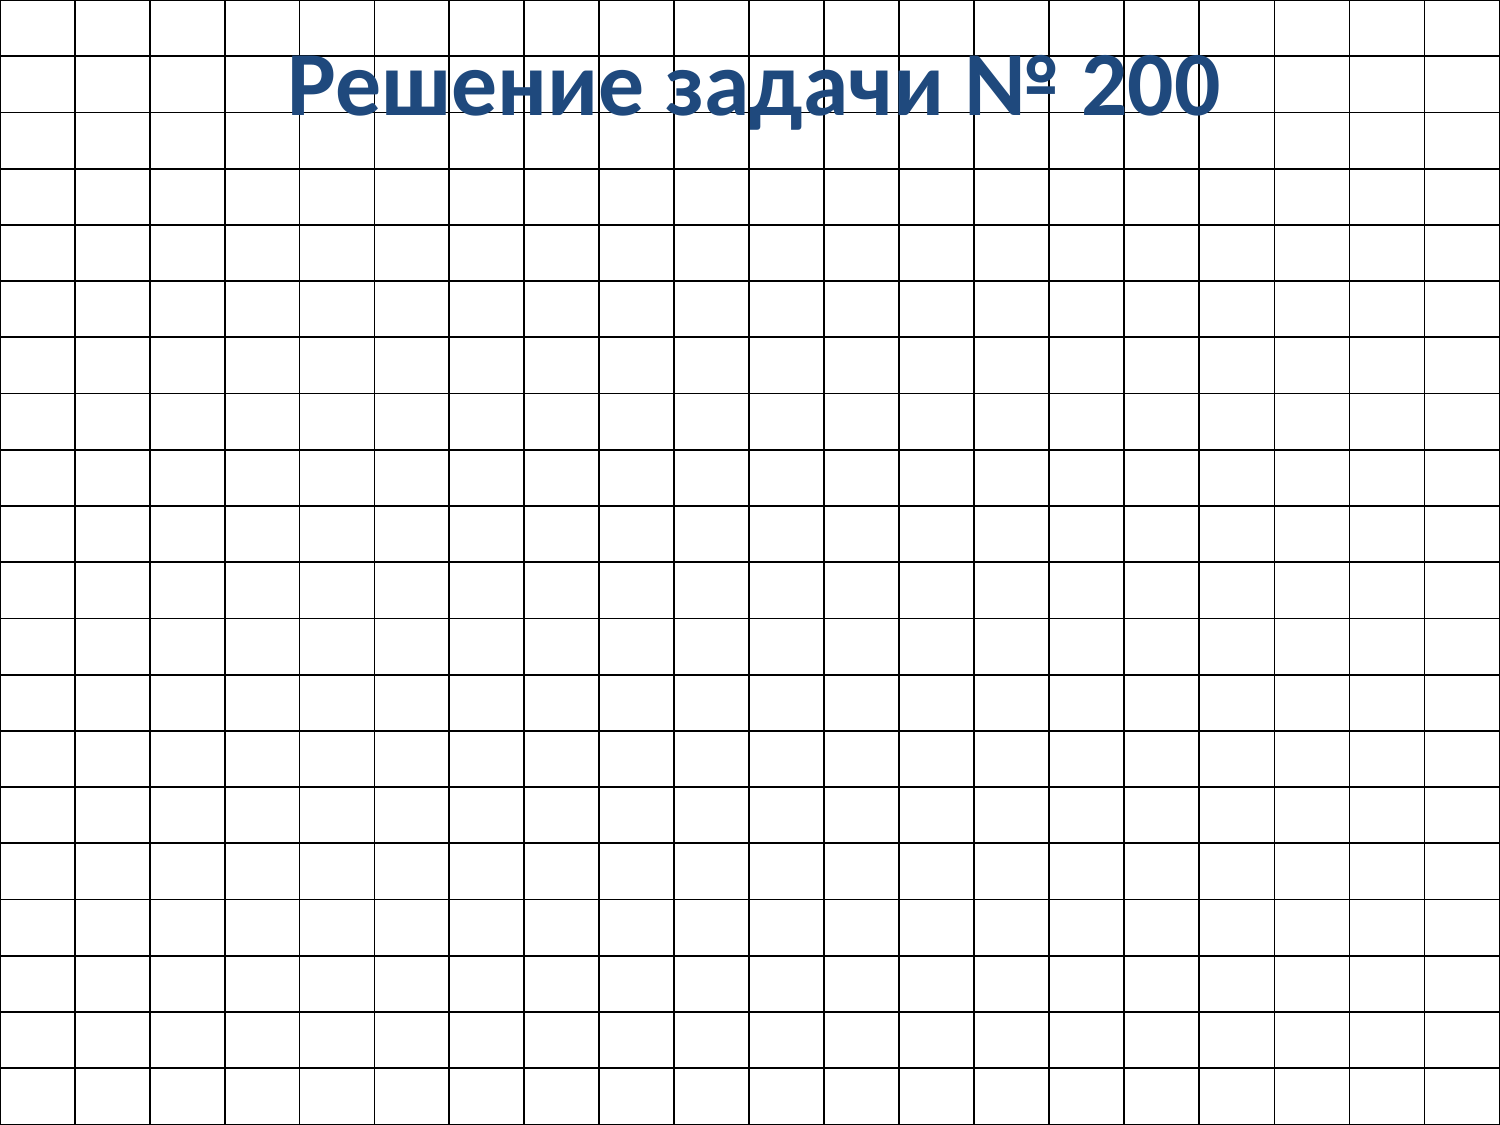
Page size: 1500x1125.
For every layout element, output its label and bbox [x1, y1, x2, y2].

table_cell [525, 338, 598, 393]
table_cell [76, 619, 149, 674]
table_cell [525, 1013, 598, 1067]
table_cell [226, 788, 299, 842]
table_cell [450, 788, 523, 842]
table_cell [825, 732, 898, 786]
table_cell [1200, 170, 1274, 224]
table_cell [151, 507, 224, 561]
table_cell [1, 113, 74, 168]
table_cell [1125, 957, 1198, 1011]
table_cell [1275, 394, 1349, 449]
table_cell [1275, 563, 1349, 618]
table_cell [825, 170, 898, 224]
table_cell [1125, 282, 1198, 336]
table_cell [375, 170, 448, 224]
table_cell [1350, 844, 1424, 899]
table_cell [975, 957, 1048, 1011]
table_cell [1, 451, 74, 505]
table_cell [1425, 619, 1499, 674]
table_cell [1200, 451, 1274, 505]
table_cell [600, 1013, 673, 1067]
table_cell [1125, 844, 1198, 899]
table_cell [675, 338, 748, 393]
table_cell [975, 900, 1048, 955]
table_cell [226, 170, 299, 224]
table_cell [1050, 282, 1123, 336]
table_cell [675, 282, 748, 336]
table_cell [450, 563, 523, 618]
table_cell [226, 619, 299, 674]
table_cell [1125, 507, 1198, 561]
table_cell [675, 732, 748, 786]
table_cell [1275, 732, 1349, 786]
table_cell [975, 844, 1048, 899]
table_cell [450, 619, 523, 674]
table_cell [1275, 788, 1349, 842]
table_cell [1425, 563, 1499, 618]
table_cell [1125, 170, 1198, 224]
table_cell [151, 844, 224, 899]
table_cell [525, 900, 598, 955]
table_cell [1425, 170, 1499, 224]
table_cell [1200, 676, 1274, 730]
table_cell [825, 844, 898, 899]
table_cell [750, 226, 823, 280]
table_cell [76, 57, 118, 112]
table_cell [975, 1069, 1048, 1124]
table_cell [600, 282, 673, 336]
table_cell [750, 844, 823, 899]
table_cell [1125, 676, 1198, 730]
table_cell [525, 142, 598, 168]
table_cell [450, 282, 523, 336]
table_cell [151, 226, 224, 280]
table_cell [76, 788, 149, 842]
table_cell [76, 451, 149, 505]
table_cell [1200, 900, 1274, 955]
table_cell [900, 142, 973, 168]
table_cell [750, 507, 823, 561]
table_cell [675, 619, 748, 674]
table_cell [1200, 732, 1274, 786]
table_cell [375, 1013, 448, 1067]
table_cell [1, 507, 74, 561]
table_cell [1275, 170, 1349, 224]
table_cell [226, 338, 299, 393]
table_cell [1, 619, 74, 674]
table_cell [1275, 226, 1349, 280]
table_cell [825, 1013, 898, 1067]
table_cell [675, 563, 748, 618]
table_cell [1275, 451, 1349, 505]
table_cell [1, 844, 74, 899]
table_cell [900, 338, 973, 393]
table_cell [1, 394, 74, 449]
table_cell [750, 900, 823, 955]
table_cell [1200, 619, 1274, 674]
table_cell [450, 226, 523, 280]
table_cell [1350, 507, 1424, 561]
table_cell [226, 226, 299, 280]
table_cell [1275, 338, 1349, 393]
table_cell [300, 563, 374, 618]
table_header [1350, 1, 1424, 55]
table_cell [1425, 394, 1499, 449]
table_cell [525, 170, 598, 224]
table_cell [1350, 113, 1424, 168]
table_cell [750, 338, 823, 393]
table_cell [300, 619, 374, 674]
table_cell [375, 142, 448, 168]
table_cell [975, 282, 1048, 336]
table_cell [1, 338, 74, 393]
table_cell [226, 1069, 299, 1124]
table_cell [300, 732, 374, 786]
table_cell [375, 282, 448, 336]
table_header [1, 1, 74, 55]
table_cell [1350, 563, 1424, 618]
table_cell [825, 338, 898, 393]
table_cell [825, 1069, 898, 1124]
table_cell [151, 394, 224, 449]
table_cell [1200, 226, 1274, 280]
table_cell [1, 226, 74, 280]
table_cell [76, 113, 149, 168]
table_cell [750, 142, 823, 168]
table_cell [226, 732, 299, 786]
table_cell [1, 957, 74, 1011]
table_cell [525, 1069, 598, 1124]
table_cell [1200, 142, 1274, 168]
table_cell [300, 676, 374, 730]
table_cell [975, 788, 1048, 842]
table_cell [1350, 788, 1424, 842]
table_cell [300, 394, 374, 449]
table_cell [375, 732, 448, 786]
table_cell [76, 900, 149, 955]
table_cell [675, 226, 748, 280]
table_cell [300, 226, 374, 280]
table_cell [76, 676, 149, 730]
table_cell [375, 676, 448, 730]
table_cell [1, 732, 74, 786]
table_cell [151, 563, 224, 618]
table_cell [1275, 142, 1349, 168]
table_cell [525, 676, 598, 730]
table_cell [1125, 338, 1198, 393]
table_cell [900, 394, 973, 449]
table_header [825, 1, 898, 16]
table_cell [76, 1069, 149, 1124]
table_cell [600, 338, 673, 393]
table_header [1050, 1, 1123, 16]
table_cell [1200, 1069, 1274, 1124]
table_cell [1050, 676, 1123, 730]
table_cell [1125, 1069, 1198, 1124]
table_cell [300, 282, 374, 336]
table_header [151, 1, 224, 16]
table_cell [300, 170, 374, 224]
table_cell [600, 732, 673, 786]
table_cell [825, 676, 898, 730]
table_cell [525, 732, 598, 786]
table_header [975, 1, 1048, 16]
table_cell [900, 1069, 973, 1124]
table_cell [450, 170, 523, 224]
table_cell [975, 507, 1048, 561]
table_cell [675, 142, 748, 168]
table_cell [1425, 338, 1499, 393]
table_cell [1350, 1013, 1424, 1067]
table_cell [151, 1013, 224, 1067]
table_cell [1425, 900, 1499, 955]
table_cell [1425, 1013, 1499, 1067]
table_cell [1425, 844, 1499, 899]
table_cell [675, 844, 748, 899]
table_cell [1050, 507, 1123, 561]
table_cell [1425, 113, 1499, 168]
table_cell [450, 957, 523, 1011]
table_cell [151, 142, 224, 168]
table_cell [900, 844, 973, 899]
table_cell [300, 788, 374, 842]
table_cell [675, 507, 748, 561]
table_cell [900, 282, 973, 336]
table_cell [226, 282, 299, 336]
table_cell [151, 282, 224, 336]
table_cell [825, 394, 898, 449]
table_cell [76, 394, 149, 449]
table_cell [450, 338, 523, 393]
table_cell [1050, 170, 1123, 224]
table_cell [1, 170, 74, 224]
table_cell [1350, 619, 1424, 674]
table_cell [1125, 732, 1198, 786]
table_cell [600, 451, 673, 505]
table_cell [1050, 732, 1123, 786]
table_cell [76, 1013, 149, 1067]
table_cell [226, 900, 299, 955]
table_cell [300, 957, 374, 1011]
table_cell [825, 507, 898, 561]
table_cell [1, 900, 74, 955]
table_cell [1200, 844, 1274, 899]
table_cell [226, 394, 299, 449]
table_cell [76, 226, 149, 280]
table_cell [226, 844, 299, 899]
table_cell [675, 676, 748, 730]
table_cell [375, 900, 448, 955]
table_header [525, 1, 598, 16]
table_header [1425, 1, 1499, 55]
table_cell [300, 1013, 374, 1067]
table_cell [525, 507, 598, 561]
table_cell [825, 226, 898, 280]
table_cell [226, 563, 299, 618]
table_cell [1350, 1069, 1424, 1124]
table_cell [375, 788, 448, 842]
table_header [450, 1, 523, 16]
table_header [1275, 1, 1349, 16]
table_cell [1125, 394, 1198, 449]
table_cell [900, 507, 973, 561]
table_cell [675, 451, 748, 505]
table_cell [226, 451, 299, 505]
table_cell [1275, 1013, 1349, 1067]
table_cell [76, 282, 149, 336]
table_cell [76, 563, 149, 618]
table_cell [1125, 788, 1198, 842]
table_cell [151, 732, 224, 786]
table_cell [375, 619, 448, 674]
table_cell [900, 226, 973, 280]
table_cell [375, 957, 448, 1011]
table_cell [825, 142, 898, 168]
table_cell [1, 788, 74, 842]
table_cell [525, 226, 598, 280]
table_cell [750, 732, 823, 786]
table_cell [1275, 507, 1349, 561]
table_cell [300, 338, 374, 393]
table_cell [750, 788, 823, 842]
table_cell [1350, 957, 1424, 1011]
table_cell [1425, 732, 1499, 786]
table_cell [600, 142, 673, 168]
table_cell [226, 507, 299, 561]
table_header [375, 1, 448, 16]
table_cell [300, 507, 374, 561]
table_cell [450, 394, 523, 449]
table_cell [1275, 844, 1349, 899]
table_cell [750, 957, 823, 1011]
table_cell [900, 676, 973, 730]
table_cell [151, 338, 224, 393]
table_cell [975, 619, 1048, 674]
table_cell [375, 394, 448, 449]
table_cell [300, 900, 374, 955]
table_cell [900, 788, 973, 842]
table_cell [1125, 900, 1198, 955]
table_cell [1275, 957, 1349, 1011]
table_cell [300, 142, 374, 168]
table_cell [600, 844, 673, 899]
table_cell [1050, 563, 1123, 618]
table_cell [1125, 1013, 1198, 1067]
table_cell [1050, 957, 1123, 1011]
table_cell [226, 957, 299, 1011]
table_cell [750, 676, 823, 730]
table_cell [1275, 676, 1349, 730]
table_cell [1050, 226, 1123, 280]
table_cell [900, 563, 973, 618]
table_cell [1425, 676, 1499, 730]
table_cell [825, 788, 898, 842]
table_cell [1425, 957, 1499, 1011]
table_cell [450, 451, 523, 505]
table_cell [525, 282, 598, 336]
table_cell [151, 451, 224, 505]
table_cell [675, 394, 748, 449]
table_cell [1050, 1013, 1123, 1067]
table_cell [151, 676, 224, 730]
table_cell [975, 732, 1048, 786]
table_cell [76, 844, 149, 899]
table_cell [975, 563, 1048, 618]
table_cell [450, 507, 523, 561]
table_cell [525, 394, 598, 449]
table_cell [1425, 282, 1499, 336]
table_cell [1125, 142, 1198, 168]
table_cell [1350, 226, 1424, 280]
table_cell [600, 957, 673, 1011]
table_cell [750, 1069, 823, 1124]
table_cell [1350, 676, 1424, 730]
table_cell [825, 957, 898, 1011]
table_cell [1200, 282, 1274, 336]
table_cell [1, 1013, 74, 1067]
table_cell [1125, 619, 1198, 674]
table_cell [151, 788, 224, 842]
table_cell [750, 282, 823, 336]
table_cell [975, 142, 1048, 168]
table_cell [1050, 142, 1123, 168]
table_header [900, 1, 973, 16]
table_cell [600, 1069, 673, 1124]
table_cell [600, 563, 673, 618]
table_cell [1, 282, 74, 336]
table_cell [600, 676, 673, 730]
table_cell [151, 900, 224, 955]
table_cell [1275, 619, 1349, 674]
table_cell [900, 1013, 973, 1067]
table_cell [675, 900, 748, 955]
table_cell [226, 142, 299, 168]
table_header [1200, 1, 1274, 16]
table_cell [76, 507, 149, 561]
table_header [300, 1, 374, 16]
table_cell [1050, 844, 1123, 899]
table_cell [900, 619, 973, 674]
table_cell [1350, 732, 1424, 786]
table_cell [1350, 338, 1424, 393]
table_cell [1, 563, 74, 618]
table_cell [375, 338, 448, 393]
table_cell [151, 1069, 224, 1124]
table_cell [675, 170, 748, 224]
table_cell [375, 451, 448, 505]
table_cell [450, 1069, 523, 1124]
table_cell [76, 338, 149, 393]
table_cell [151, 170, 224, 224]
table_cell [450, 1013, 523, 1067]
table_cell [375, 226, 448, 280]
table_cell [600, 619, 673, 674]
table_cell [1425, 507, 1499, 561]
table_cell [1125, 226, 1198, 280]
table_cell [1350, 282, 1424, 336]
table_cell [1050, 900, 1123, 955]
table_cell [1275, 282, 1349, 336]
table_header [600, 1, 673, 16]
table_cell [1350, 451, 1424, 505]
table_cell [1125, 451, 1198, 505]
table_cell [1350, 394, 1424, 449]
table_cell [1200, 563, 1274, 618]
table_cell [450, 676, 523, 730]
table_cell [600, 900, 673, 955]
table_cell [450, 142, 523, 168]
table_cell [1425, 1069, 1499, 1124]
table_cell [900, 170, 973, 224]
text_box [118, 16, 1391, 142]
table_cell [1200, 1013, 1274, 1067]
table_cell [1, 1069, 74, 1124]
table_cell [975, 338, 1048, 393]
table_cell [151, 619, 224, 674]
table_cell [450, 732, 523, 786]
table_cell [1391, 57, 1424, 112]
table_cell [1050, 451, 1123, 505]
table_cell [975, 1013, 1048, 1067]
table_cell [226, 676, 299, 730]
table_cell [1425, 788, 1499, 842]
table_cell [1050, 788, 1123, 842]
table_cell [375, 507, 448, 561]
table_cell [750, 619, 823, 674]
table_cell [1200, 394, 1274, 449]
table_cell [1200, 338, 1274, 393]
table_cell [675, 957, 748, 1011]
table_cell [825, 900, 898, 955]
table_cell [300, 451, 374, 505]
table_cell [1275, 1069, 1349, 1124]
table_cell [1050, 394, 1123, 449]
table_cell [226, 1013, 299, 1067]
table_cell [975, 394, 1048, 449]
table_header [675, 1, 748, 16]
table_cell [1425, 226, 1499, 280]
table_cell [1350, 900, 1424, 955]
table_cell [675, 788, 748, 842]
table_cell [675, 1069, 748, 1124]
table_cell [600, 170, 673, 224]
table_cell [375, 844, 448, 899]
table_cell [900, 451, 973, 505]
table_cell [300, 844, 374, 899]
table_cell [375, 563, 448, 618]
table_cell [900, 732, 973, 786]
table_cell [600, 788, 673, 842]
table_cell [825, 563, 898, 618]
table_cell [1425, 451, 1499, 505]
table_cell [975, 451, 1048, 505]
table_cell [1050, 338, 1123, 393]
table_cell [825, 619, 898, 674]
table_cell [1125, 563, 1198, 618]
table_cell [300, 1069, 374, 1124]
table_cell [750, 170, 823, 224]
table_cell [1050, 1069, 1123, 1124]
table_cell [825, 282, 898, 336]
table_cell [1275, 900, 1349, 955]
table_cell [525, 844, 598, 899]
table_cell [525, 451, 598, 505]
table_cell [525, 957, 598, 1011]
table_cell [750, 451, 823, 505]
table_cell [750, 394, 823, 449]
table_header [226, 1, 299, 16]
table_cell [975, 226, 1048, 280]
table_cell [76, 170, 149, 224]
table_cell [1425, 57, 1499, 112]
table_cell [375, 1069, 448, 1124]
table_cell [975, 170, 1048, 224]
table_cell [525, 563, 598, 618]
table_cell [1, 676, 74, 730]
table_cell [1050, 619, 1123, 674]
table_header [750, 1, 823, 16]
table_cell [525, 788, 598, 842]
table_cell [76, 957, 149, 1011]
table_cell [450, 844, 523, 899]
table_cell [900, 957, 973, 1011]
table_cell [1200, 957, 1274, 1011]
table_cell [1200, 788, 1274, 842]
table_cell [750, 563, 823, 618]
table_cell [1350, 170, 1424, 224]
table_cell [1, 57, 74, 112]
table_cell [750, 1013, 823, 1067]
table_cell [151, 957, 224, 1011]
table_cell [975, 676, 1048, 730]
table_header [76, 1, 149, 55]
table_cell [675, 1013, 748, 1067]
table_cell [600, 226, 673, 280]
table_cell [900, 900, 973, 955]
table_cell [450, 900, 523, 955]
table_cell [76, 732, 149, 786]
table_cell [600, 507, 673, 561]
table_header [1125, 1, 1198, 16]
table_cell [825, 451, 898, 505]
table_cell [525, 619, 598, 674]
table_cell [600, 394, 673, 449]
table_cell [1200, 507, 1274, 561]
